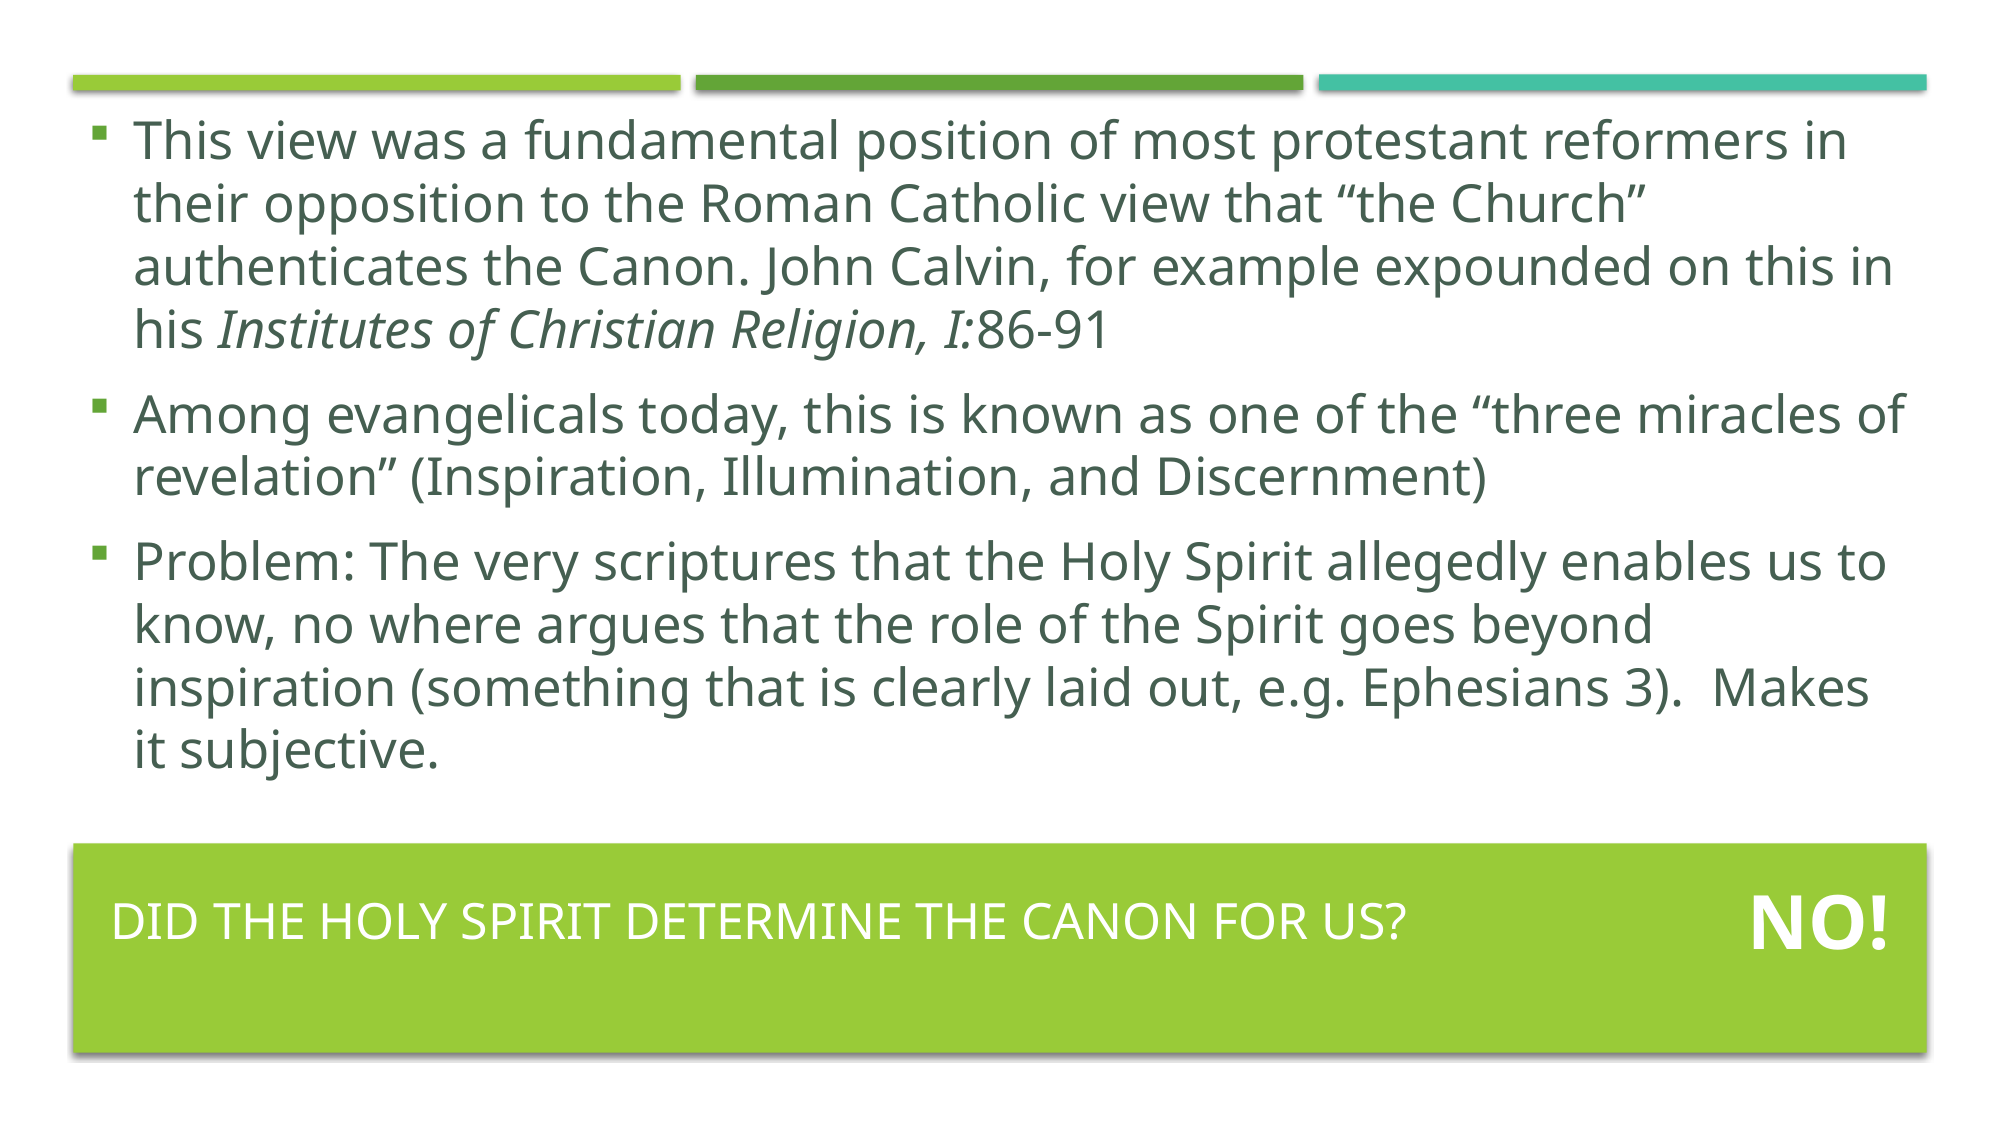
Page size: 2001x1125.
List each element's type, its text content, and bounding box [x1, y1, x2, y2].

list This view was a fundamental position of most protestant reformers in their opposition to the Roman Catholic view that “the Church” authenticates the Canon. John Calvin, for example expounded on this in his Institutes of Christian Religion, I:86-91 Among evangelicals today, this is known as one of the “three miracles of revelation” (Inspiration, Illumination, and Discernment) Problem: The very scriptures that the Holy Spirit allegedly enables us to know, no where argues that the role of the Spirit goes beyond inspiration (something that is clearly laid out, e.g. Ephesians 3). Makes it subjective. [73, 98, 1926, 789]
list NO! [941, 863, 1905, 977]
title Did the Holy Spirit Determine the Canon for Us? [95, 863, 941, 977]
